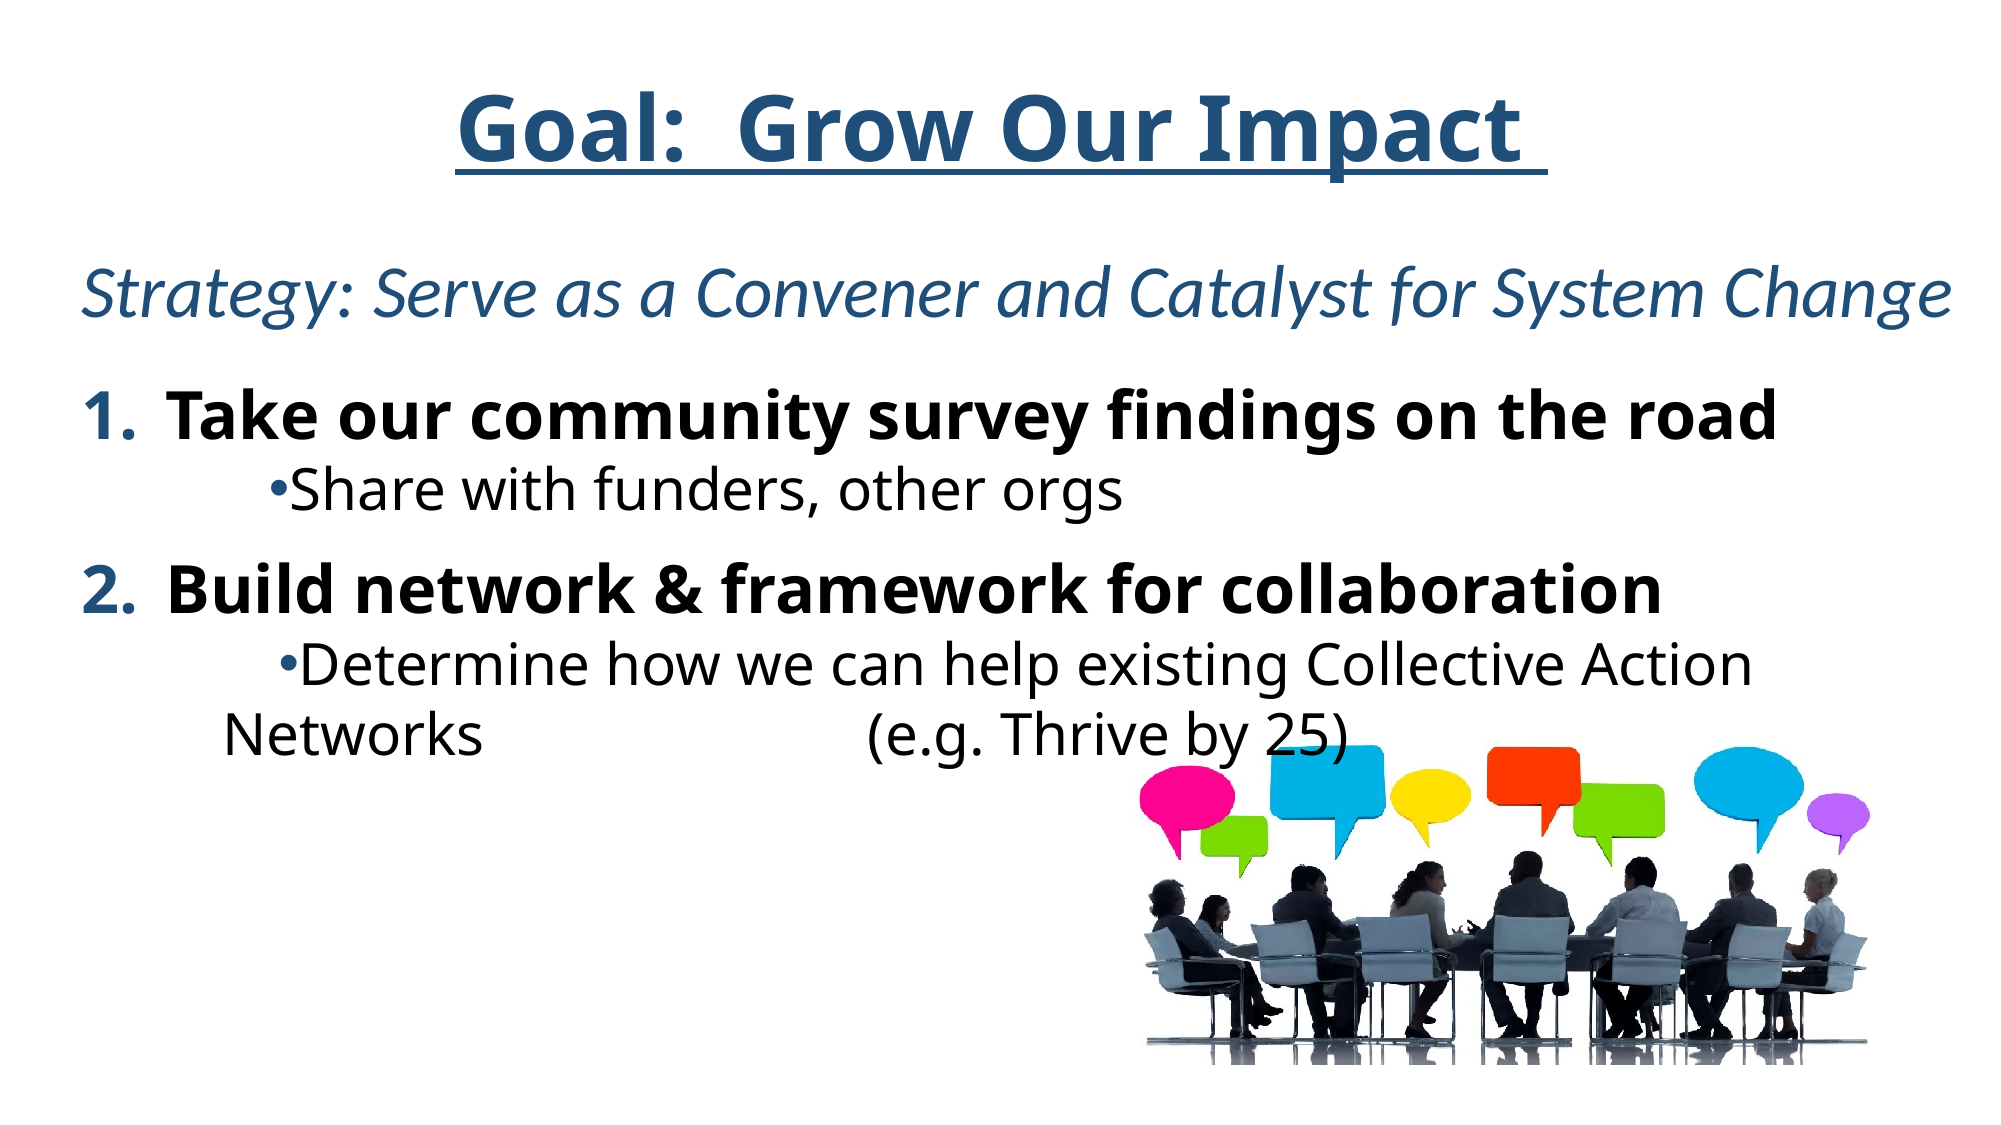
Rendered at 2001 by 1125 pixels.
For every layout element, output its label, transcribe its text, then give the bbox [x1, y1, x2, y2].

text_box Strategy: Serve as a Convener and Catalyst for System Change Take our community survey findings on the road Share with funders, other orgs Build network & framework for collaboration Determine how we can help existing Collective Action Networks (e.g. Thrive by 25) [66, 235, 2000, 775]
picture [1106, 725, 1915, 1066]
text_box Goal: Grow Our Impact [15, 62, 1989, 188]
